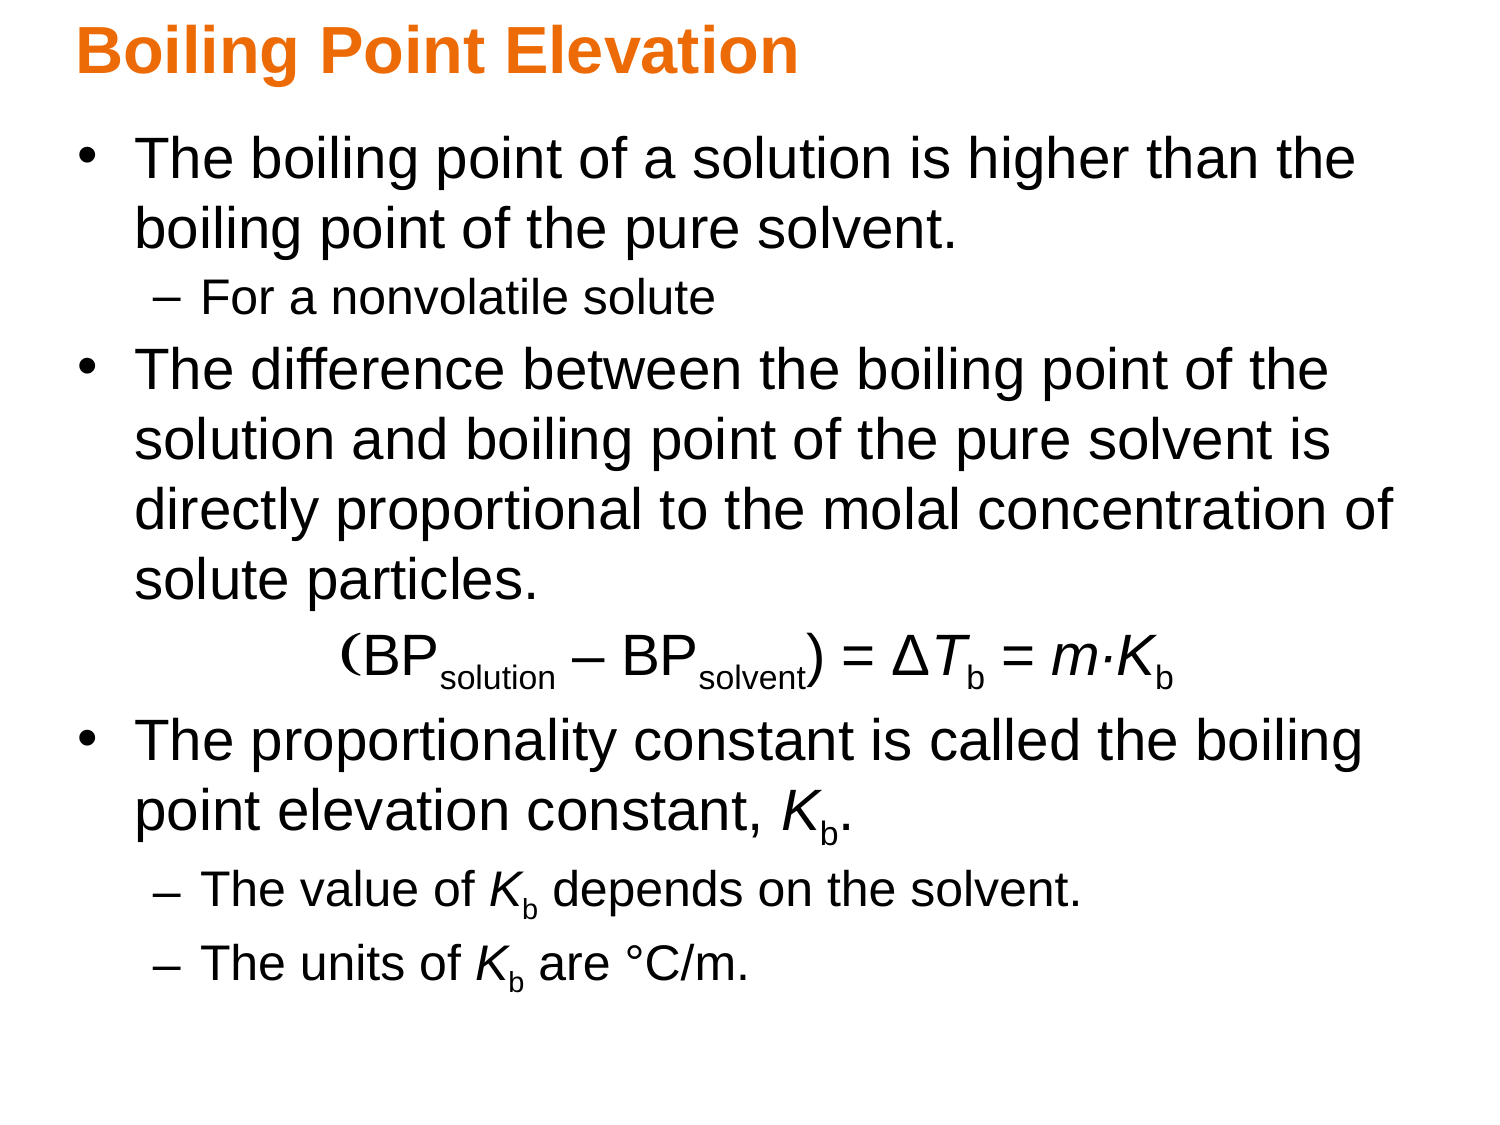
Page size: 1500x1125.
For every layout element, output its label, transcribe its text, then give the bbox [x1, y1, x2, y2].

text_box Boiling Point Elevation [0, 0, 1500, 95]
list The boiling point of a solution is higher than the boiling point of the pure solvent. For a nonvolatile solute The difference between the boiling point of the solution and boiling point of the pure solvent is directly proportional to the molal concentration of solute particles. (BPsolution – BPsolvent) = ΔTb = m∙Kb The proportionality constant is called the boiling point elevation constant, Kb. The value of Kb depends on the solvent. The units of Kb are °C/m. [63, 112, 1451, 988]
